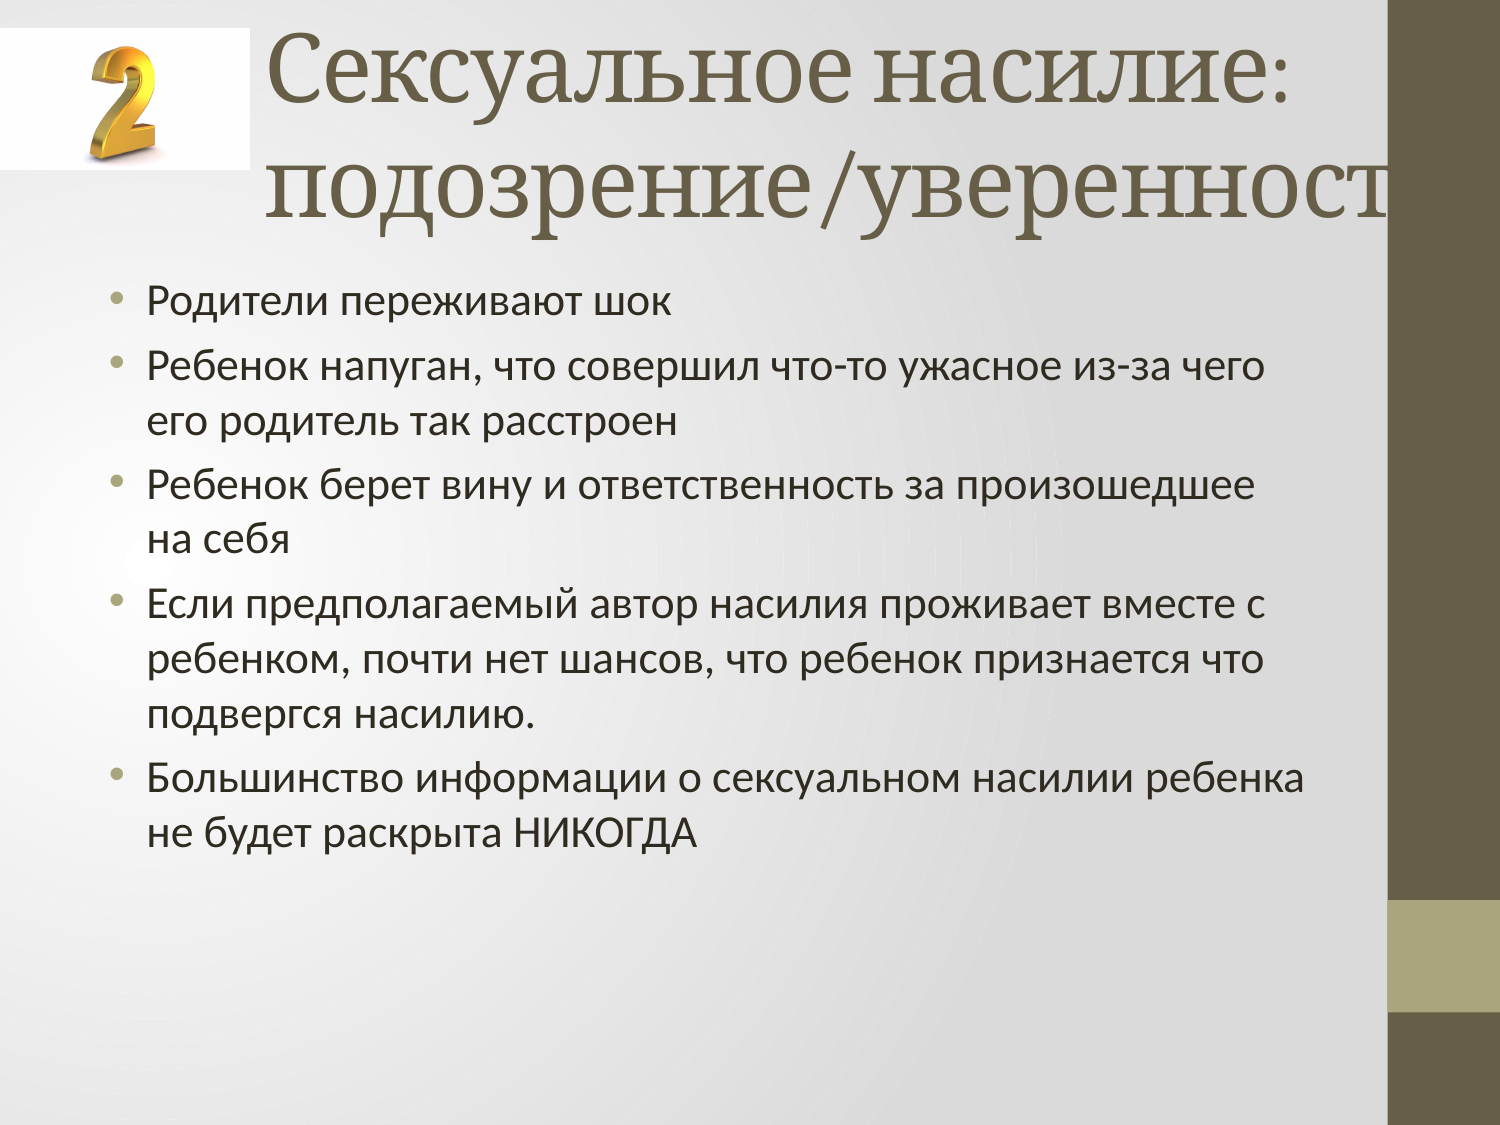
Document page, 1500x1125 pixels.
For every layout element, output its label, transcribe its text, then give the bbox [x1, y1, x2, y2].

list Родители переживают шок Ребенок напуган, что совершил что-то ужасное из-за чего его родитель так расстроен Ребенок берет вину и ответственность за произошедшее на себя Если предполагаемый автор насилия проживает вместе с ребенком, почти нет шансов, что ребенок признается что подвергся насилию. Большинство информации о сексуальном насилии ребенка не будет раскрыта НИКОГДА [75, 262, 1325, 1050]
title Сексуальное насилие: подозрение/уверенность [249, 28, 1500, 216]
picture [0, 27, 251, 170]
